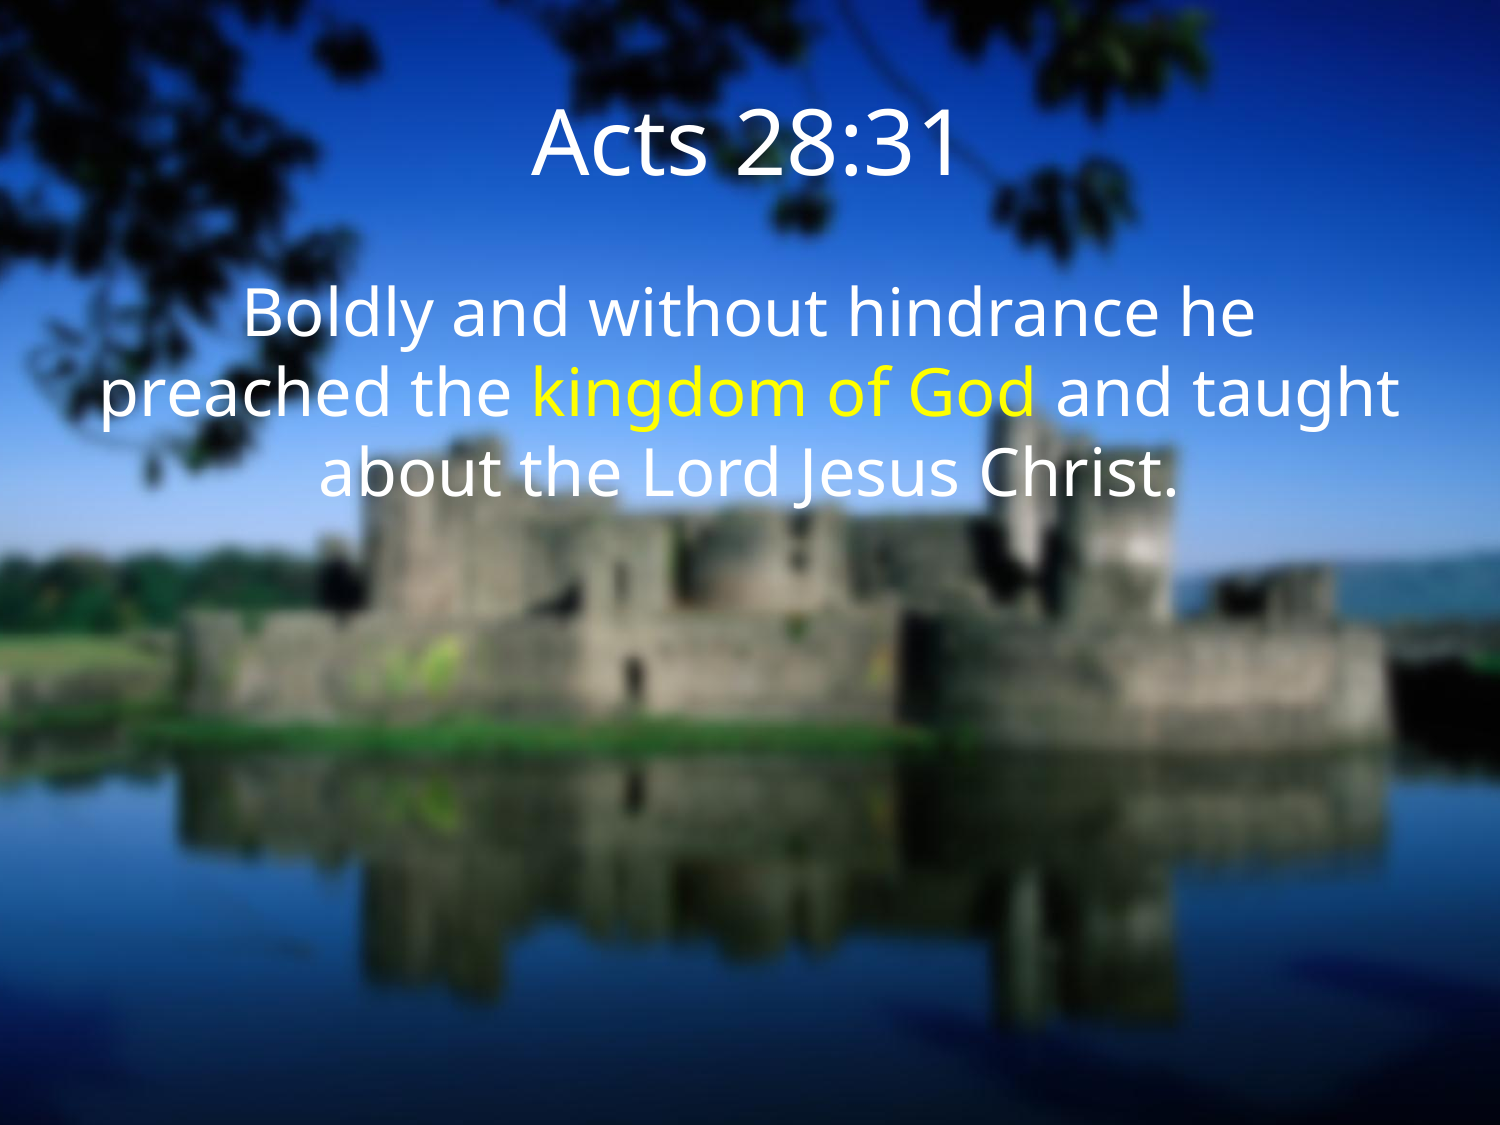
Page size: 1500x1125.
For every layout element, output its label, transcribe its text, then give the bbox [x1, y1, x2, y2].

picture [0, 0, 1500, 1125]
title Acts 28:31 [75, 45, 1425, 233]
list Boldly and without hindrance he preached the kingdom of God and taught about the Lord Jesus Christ. [75, 262, 1425, 1005]
